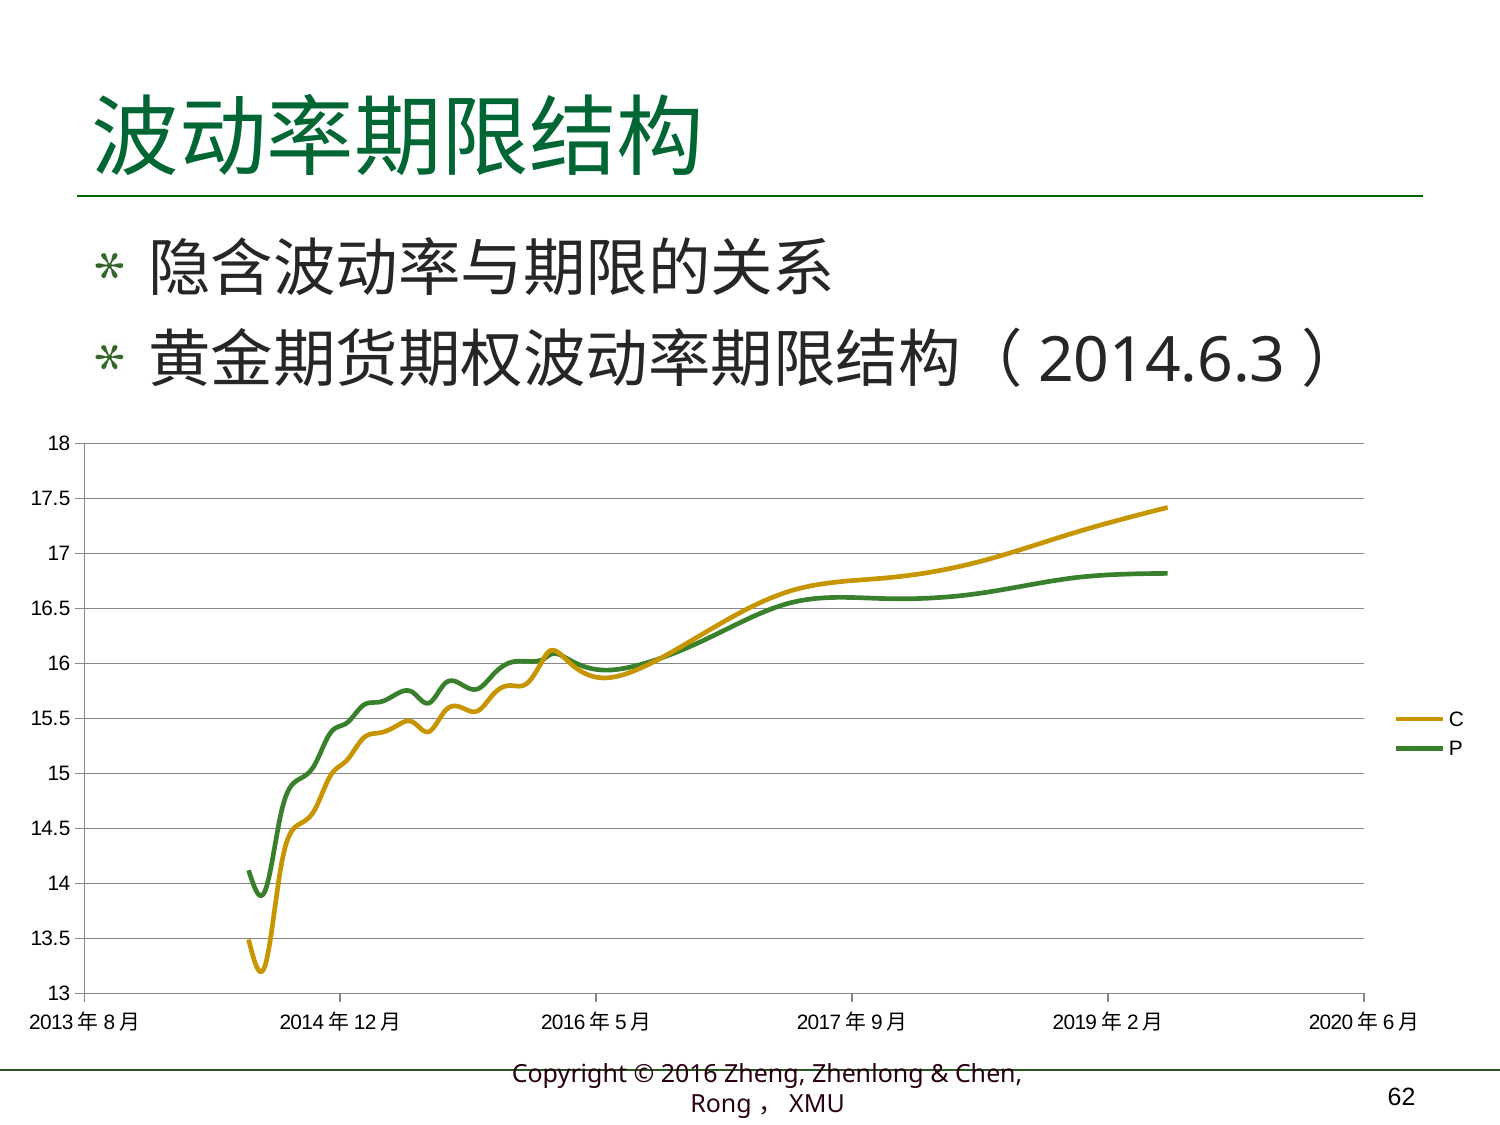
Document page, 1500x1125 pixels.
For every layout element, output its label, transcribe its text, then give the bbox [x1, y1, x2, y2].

slide_number 62 [1080, 1070, 1431, 1118]
picture [91, 342, 127, 371]
chart [5, 420, 1483, 1048]
picture [91, 250, 127, 280]
title 波动率期限结构 [76, 54, 1427, 194]
list 隐含波动率与期限的关系 黄金期货期权波动率期限结构（2014.6.3） [76, 219, 1428, 419]
